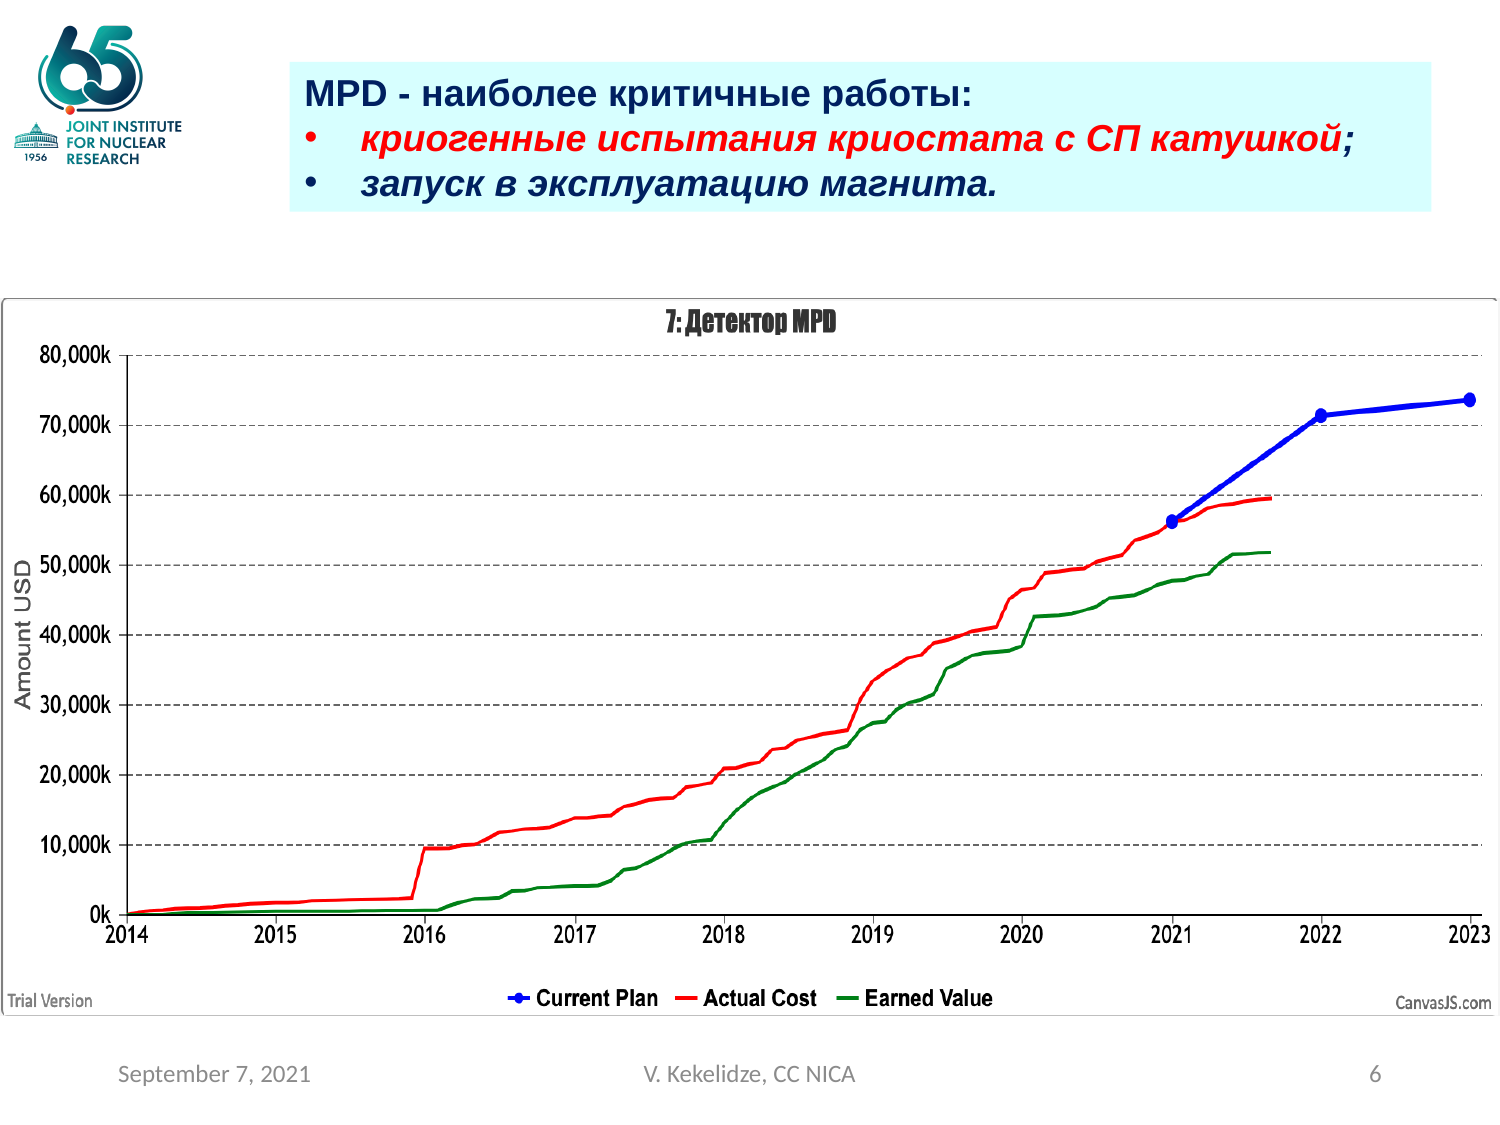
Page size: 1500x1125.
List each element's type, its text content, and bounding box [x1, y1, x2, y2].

slide_number 6 [1059, 1042, 1397, 1103]
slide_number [103, 1042, 441, 1103]
picture [5, 3, 189, 187]
footer V. Kekelidze, CC NICA [496, 1042, 1004, 1103]
picture [0, 298, 1500, 1016]
text_box MPD - наиболее критичные работы: криогенные испытания криостата с СП катушкой; запуск в эксплуатацию магнита. [289, 61, 1432, 212]
